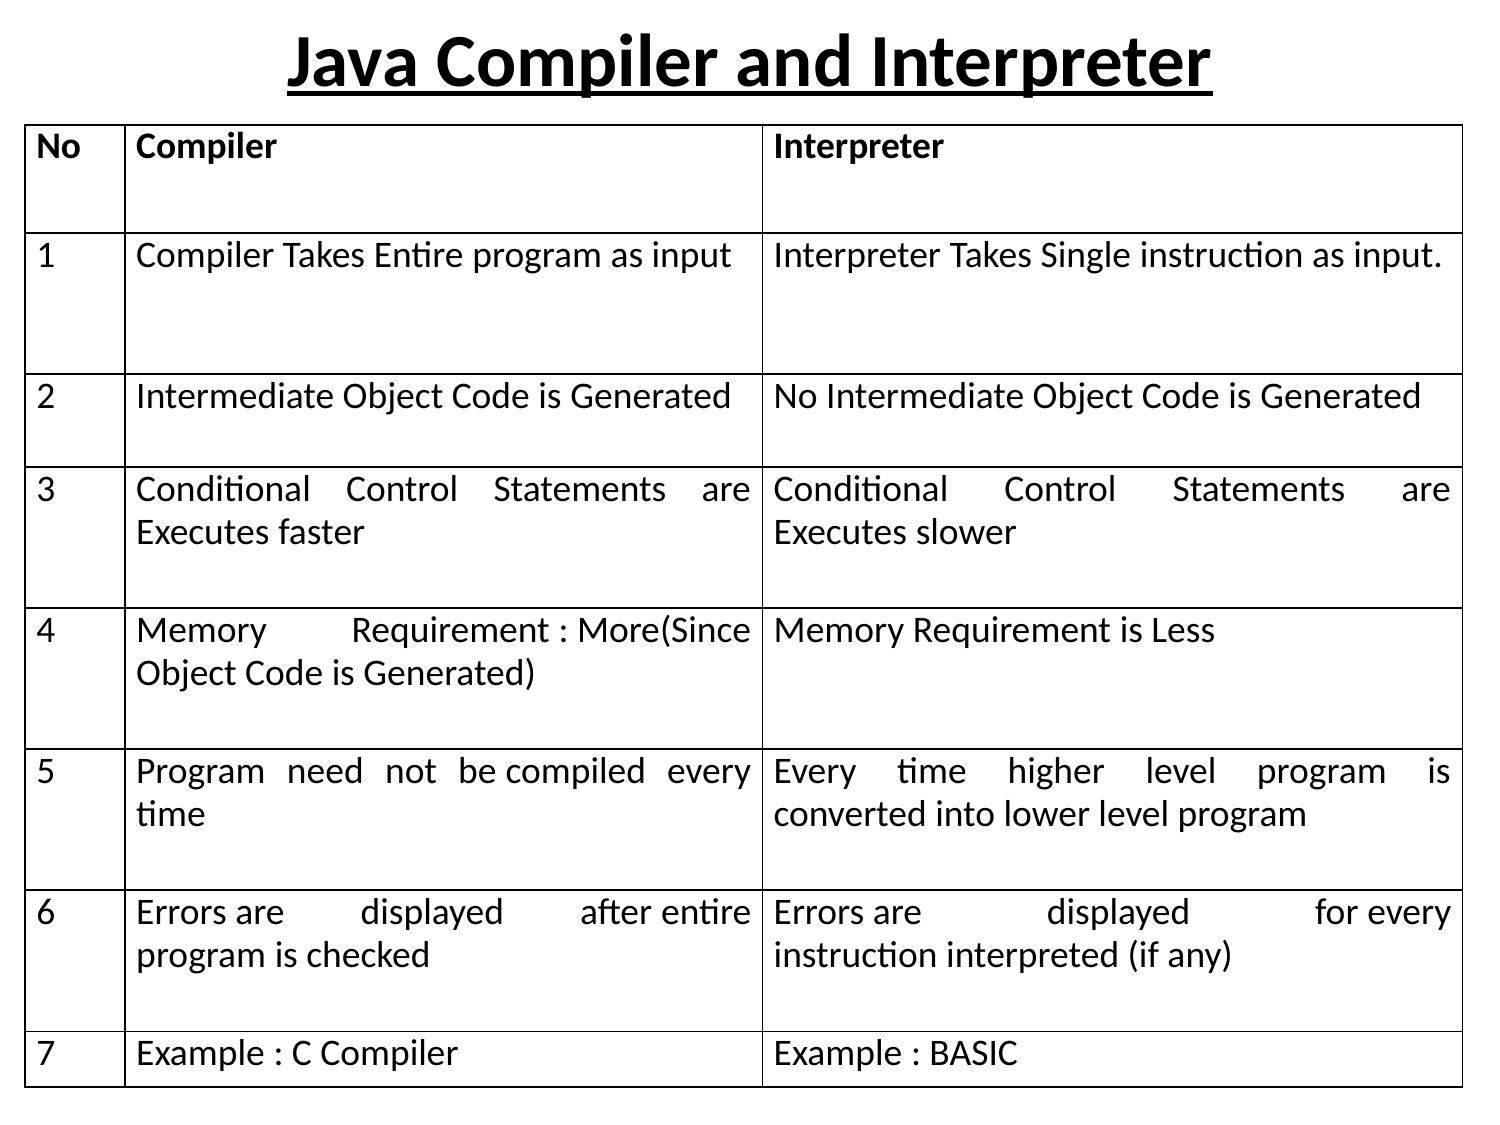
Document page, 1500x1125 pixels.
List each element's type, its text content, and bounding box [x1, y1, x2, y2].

table_cell 6 [26, 891, 124, 1031]
table_cell Conditional Control Statements are Executes slower [763, 468, 1462, 607]
table_cell 4 [26, 609, 124, 748]
table_cell 1 [26, 234, 124, 373]
table_cell Memory Requirement is Less [763, 609, 1462, 748]
table_cell Example : C Compiler [126, 1032, 762, 1086]
table_cell 3 [26, 468, 124, 607]
title Java Compiler and Interpreter [75, 0, 1425, 124]
table_cell Program need not be compiled every time [126, 750, 762, 889]
table_cell 7 [26, 1032, 124, 1086]
table_cell Errors are displayed after entire program is checked [126, 891, 762, 1031]
table_cell Interpreter Takes Single instruction as input. [763, 234, 1462, 373]
table_cell Every time higher level program is converted into lower level program [763, 750, 1462, 889]
table_header Interpreter [763, 126, 1462, 232]
table_cell Conditional Control Statements are Executes faster [126, 468, 762, 607]
table_cell 2 [26, 375, 124, 466]
table_cell Memory Requirement : More(Since Object Code is Generated) [126, 609, 762, 748]
table_cell 5 [26, 750, 124, 889]
table_cell No Intermediate Object Code is Generated [763, 375, 1462, 466]
table_cell Intermediate Object Code is Generated [126, 375, 762, 466]
table_cell Example : BASIC [763, 1032, 1462, 1086]
table_cell Errors are displayed for every instruction interpreted (if any) [763, 891, 1462, 1031]
table_header No [26, 126, 124, 232]
table_cell Compiler Takes Entire program as input [126, 234, 762, 373]
table_header Compiler [126, 126, 762, 232]
